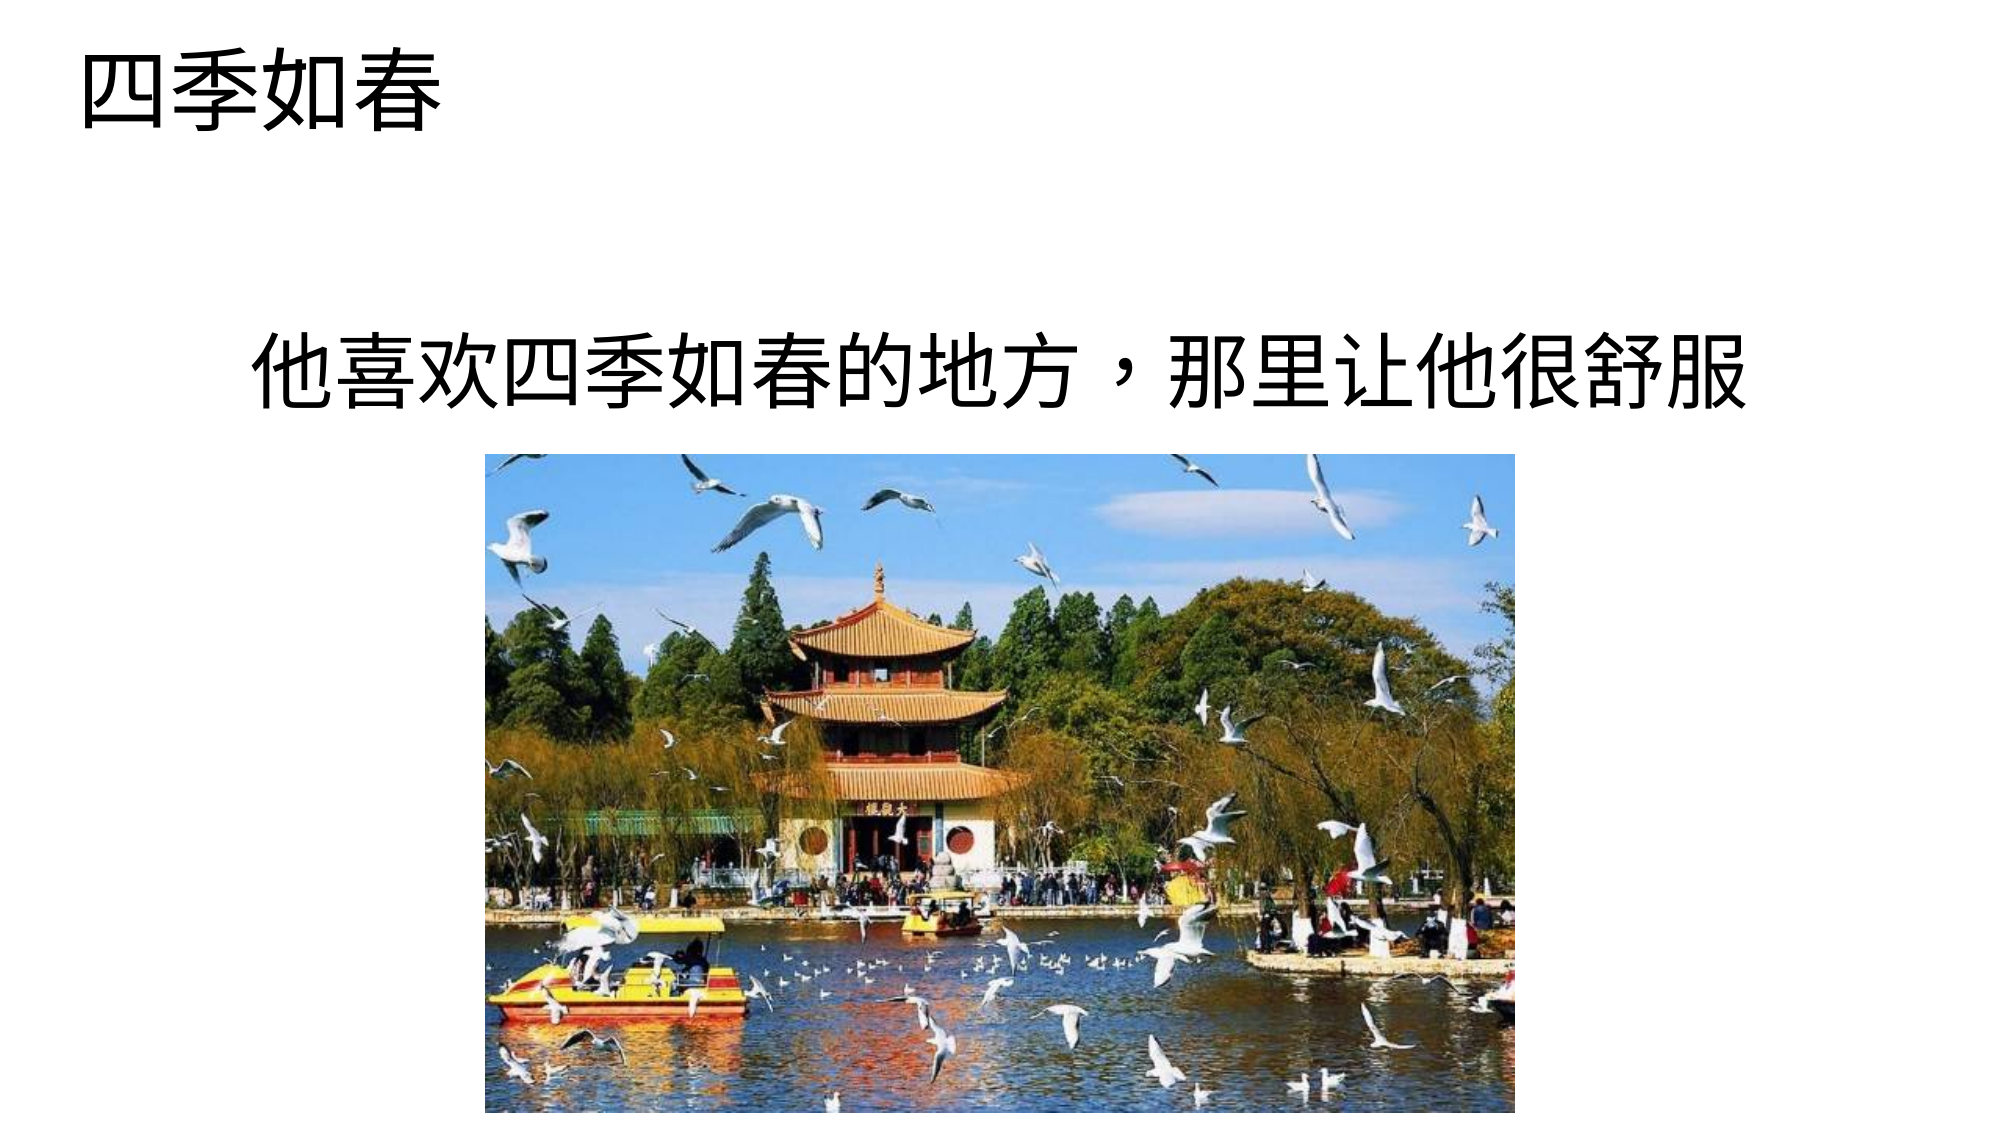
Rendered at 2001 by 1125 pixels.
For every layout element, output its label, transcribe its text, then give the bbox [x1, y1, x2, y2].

picture [485, 454, 1515, 1113]
title 四季如春 [62, 0, 1838, 241]
text_box 他喜欢四季如春的地方，那里让他很舒服 [0, 241, 2000, 511]
